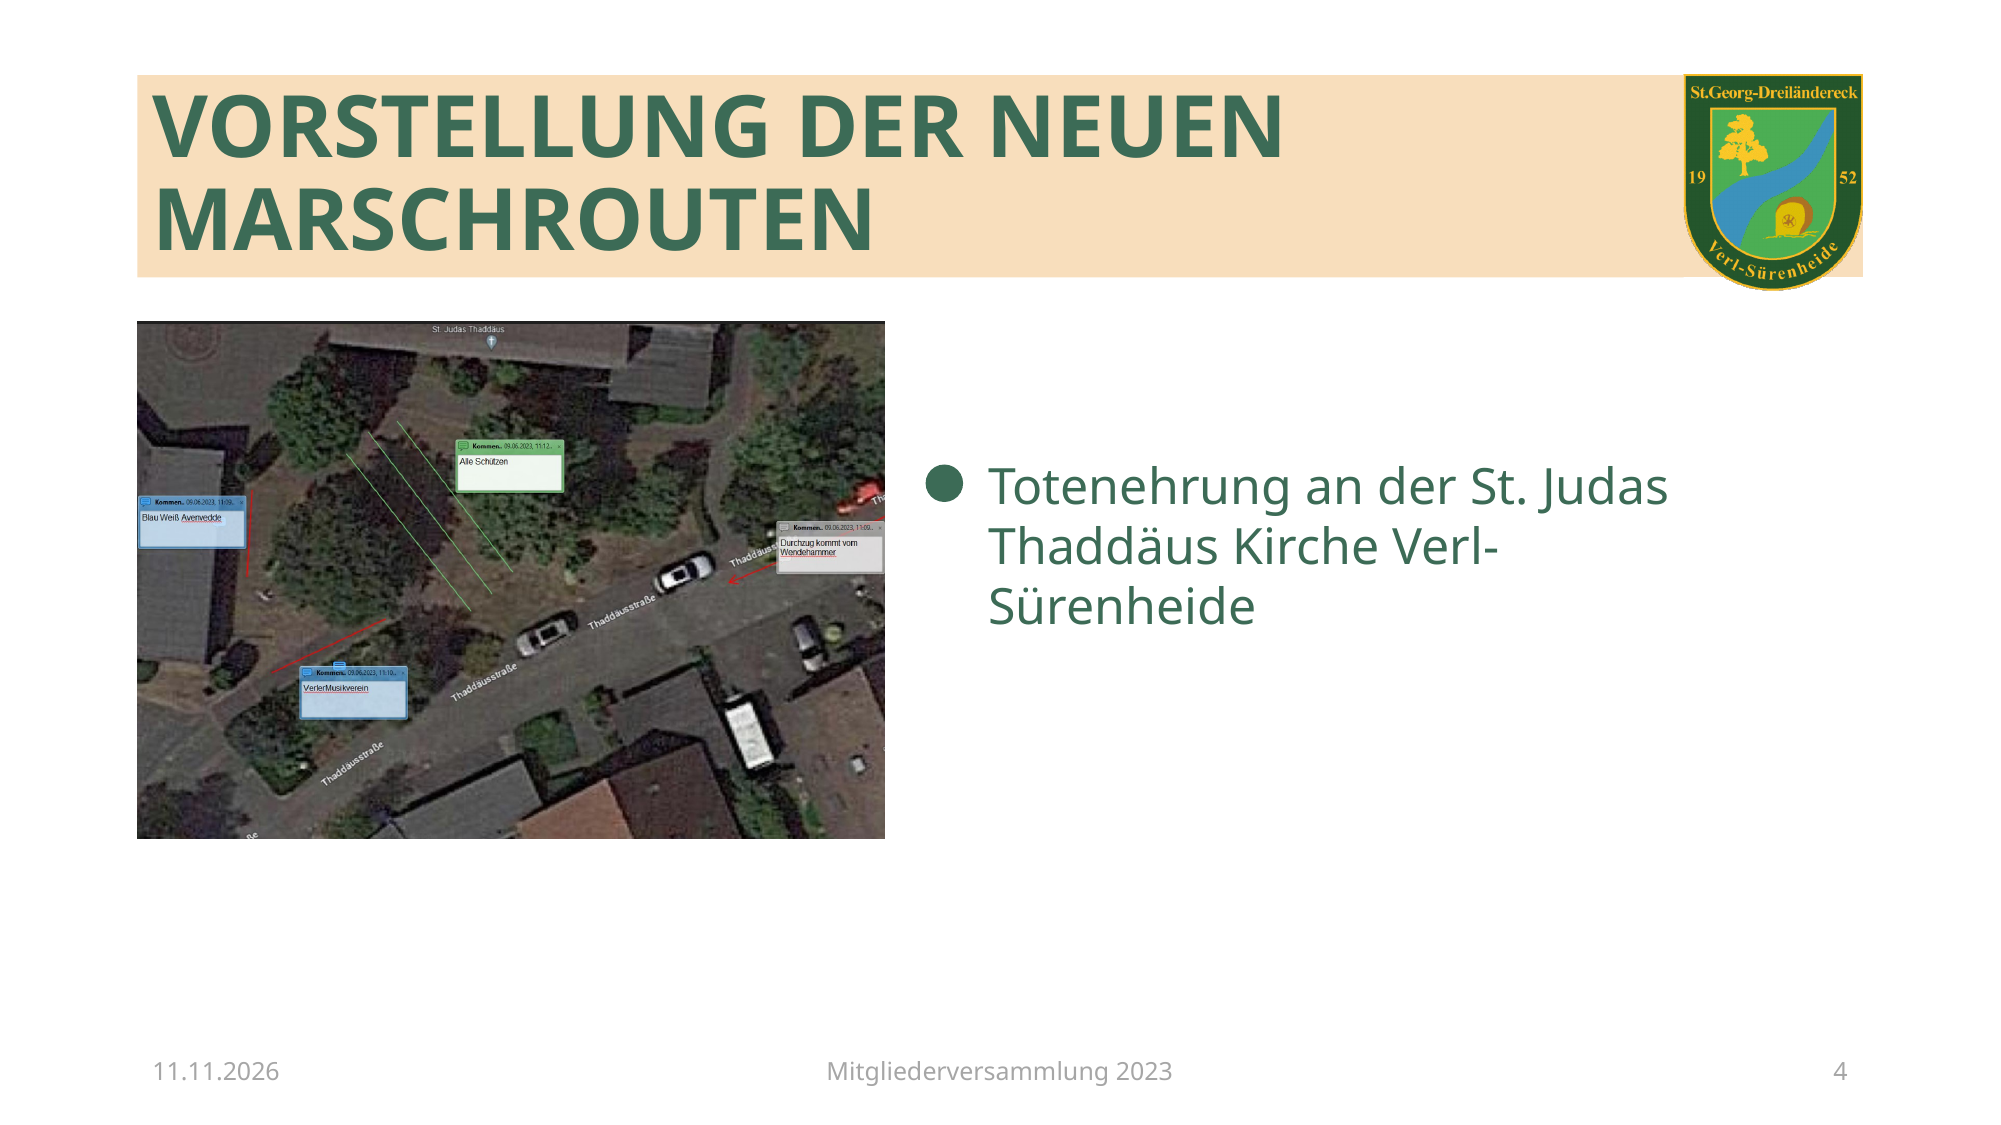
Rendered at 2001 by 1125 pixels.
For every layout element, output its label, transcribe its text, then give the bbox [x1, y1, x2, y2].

footer Mitgliederversammlung 2023 [662, 1042, 1338, 1103]
picture [1683, 74, 1863, 293]
text_box [925, 464, 964, 503]
text_box Totenehrung an der St. Judas Thaddäus Kirche Verl-Sürenheide [926, 387, 1749, 808]
slide_number 4 [1412, 1042, 1863, 1103]
title Vorstellung der neuen Marschrouten [137, 75, 1684, 278]
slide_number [137, 1042, 588, 1103]
picture [137, 321, 885, 839]
